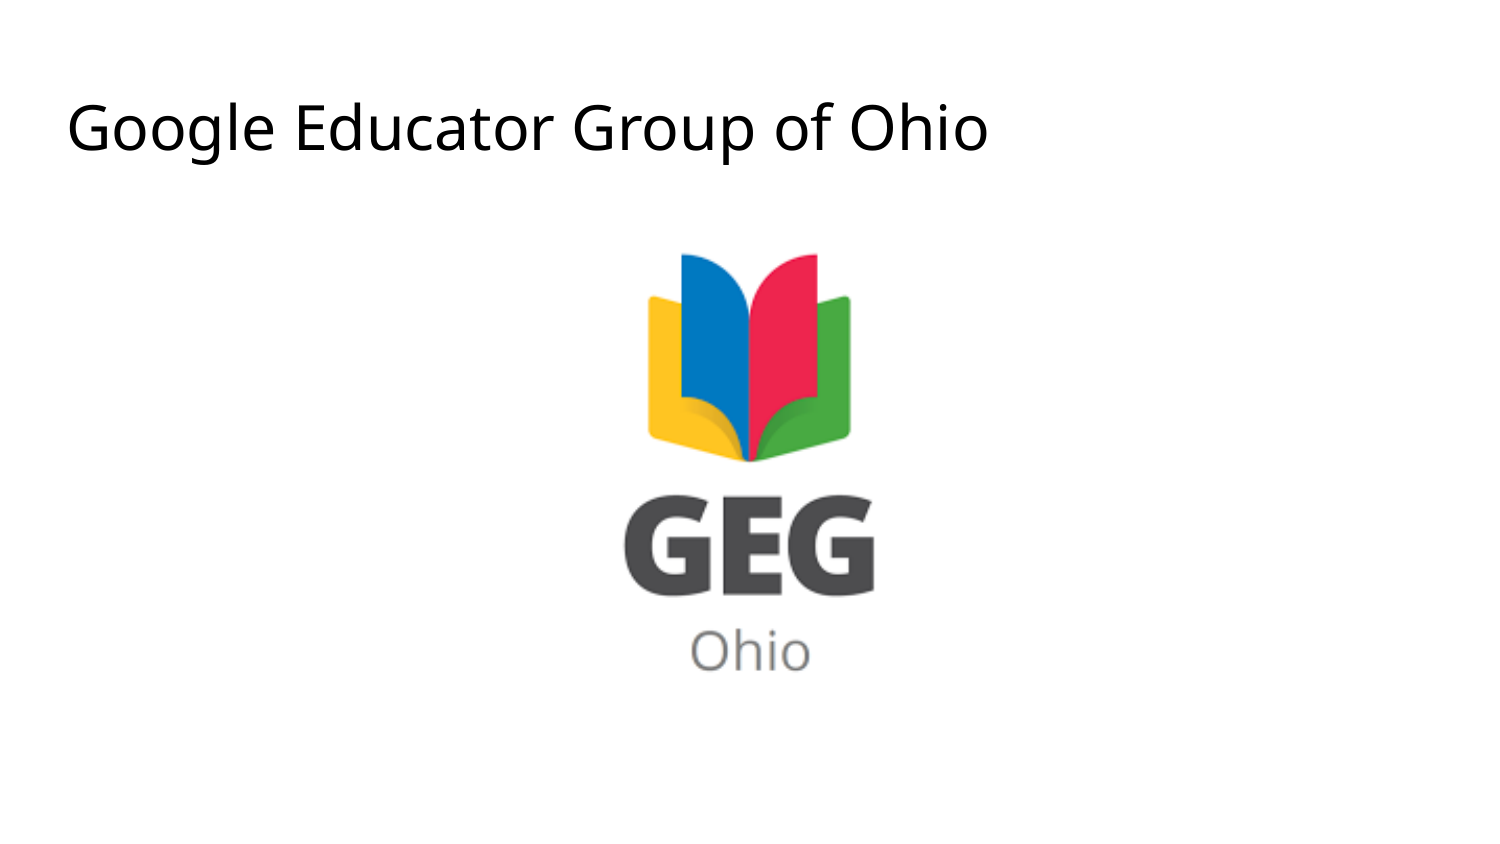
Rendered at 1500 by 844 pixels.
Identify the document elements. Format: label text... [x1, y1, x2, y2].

title Google Educator Group of Ohio [51, 72, 1449, 167]
picture [473, 213, 1027, 767]
